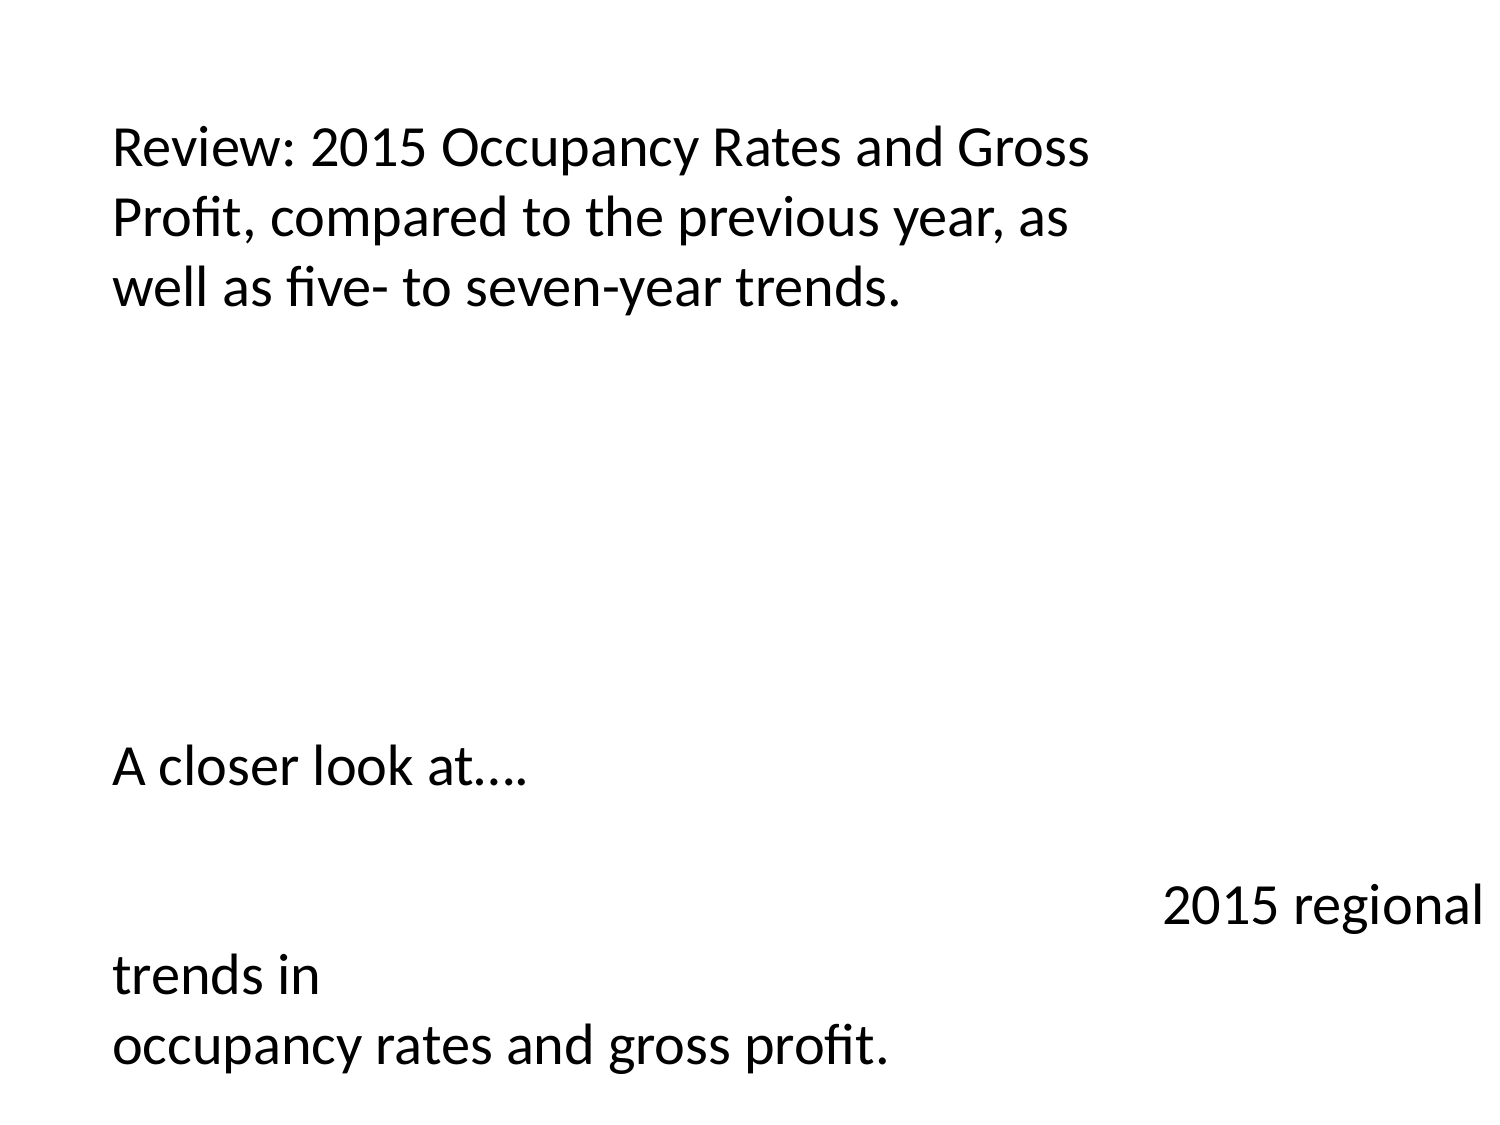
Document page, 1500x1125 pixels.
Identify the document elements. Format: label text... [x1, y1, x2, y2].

text_box Review: 2015 Occupancy Rates and Gross Profit, compared to the previous year, as well as five- to seven-year trends. [97, 100, 1173, 326]
text_box A closer look at…. 2015 regional trends in occupancy rates and gross profit. [97, 719, 1500, 1084]
